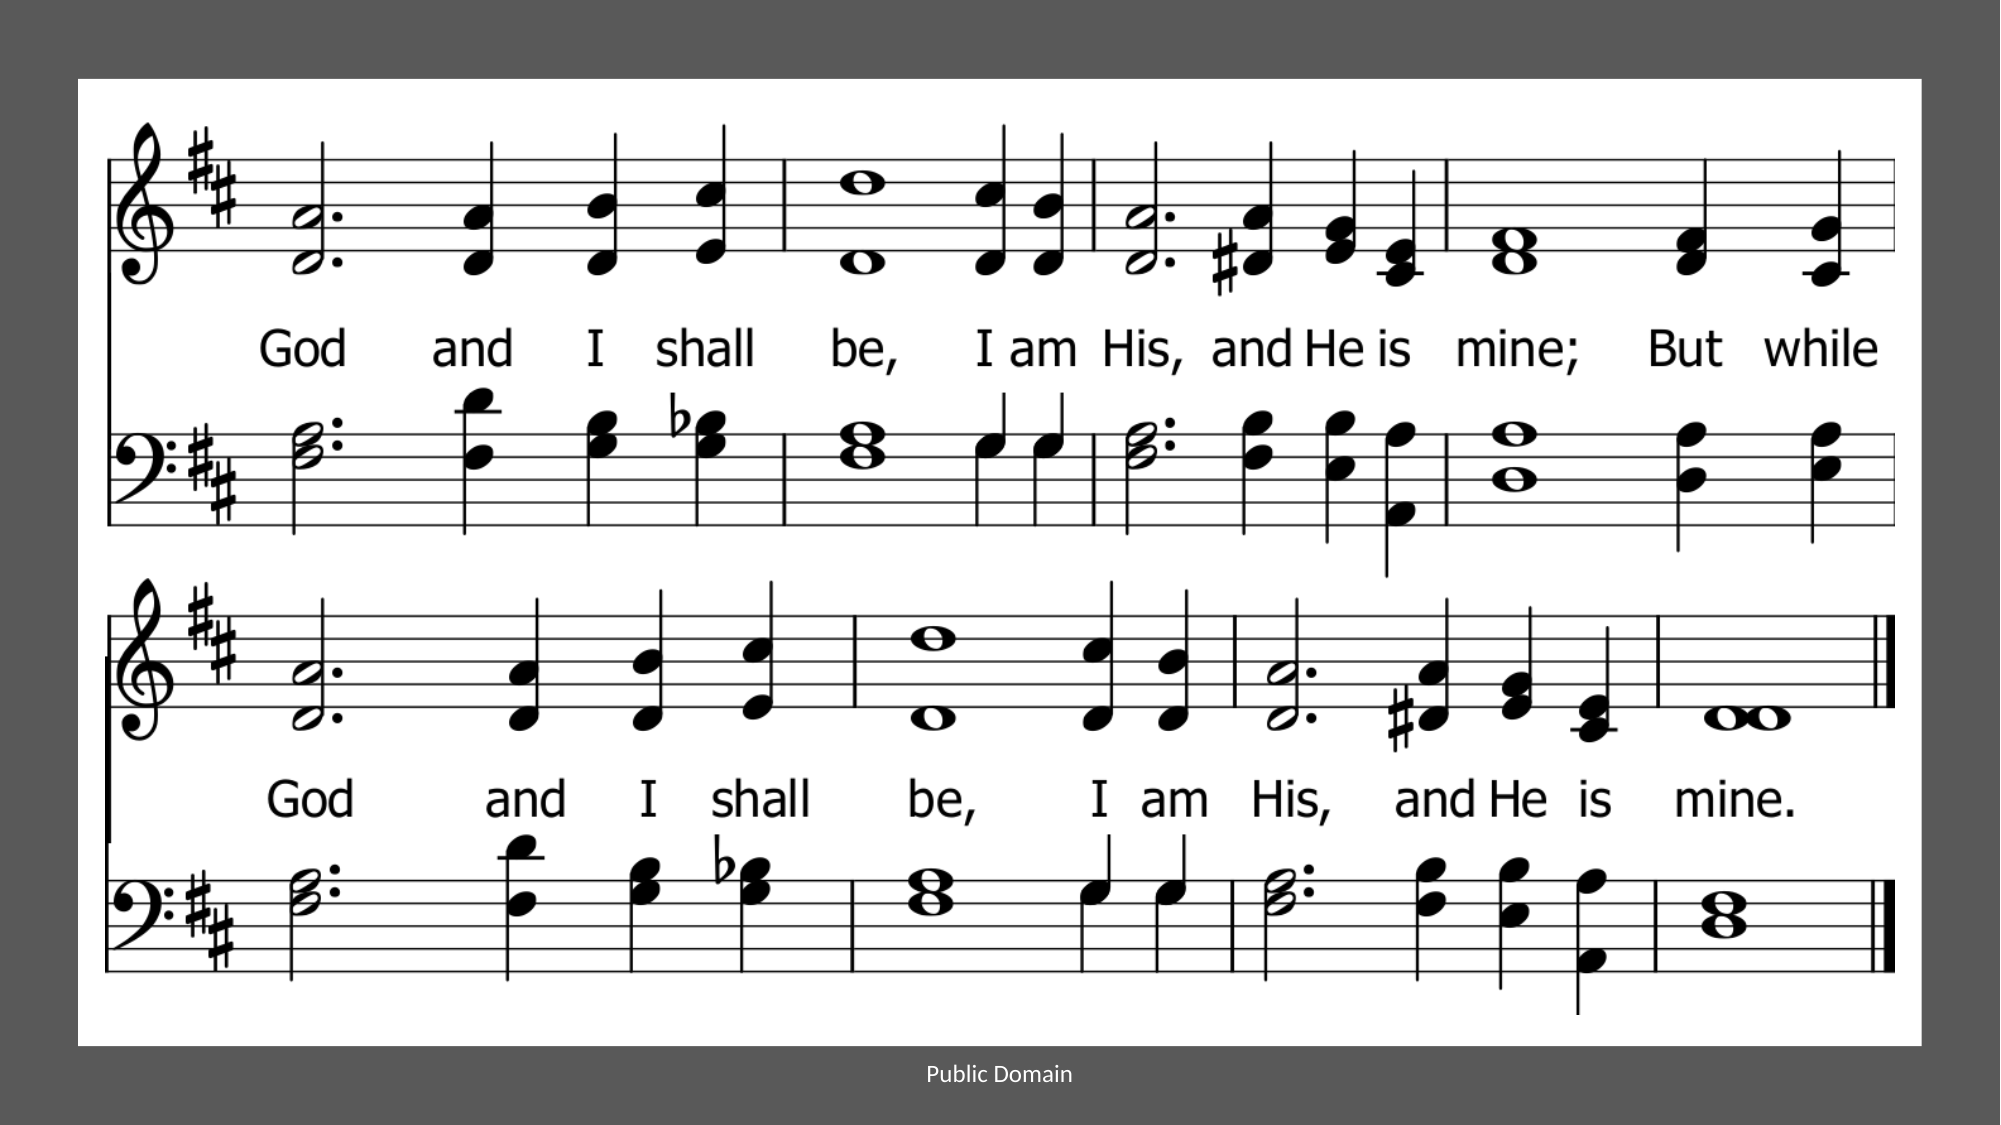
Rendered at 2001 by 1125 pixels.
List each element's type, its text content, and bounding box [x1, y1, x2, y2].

picture [105, 110, 1895, 1015]
footer Public Domain [662, 1042, 1338, 1103]
text_box [0, 0, 2000, 1125]
text_box [77, 78, 1923, 1047]
